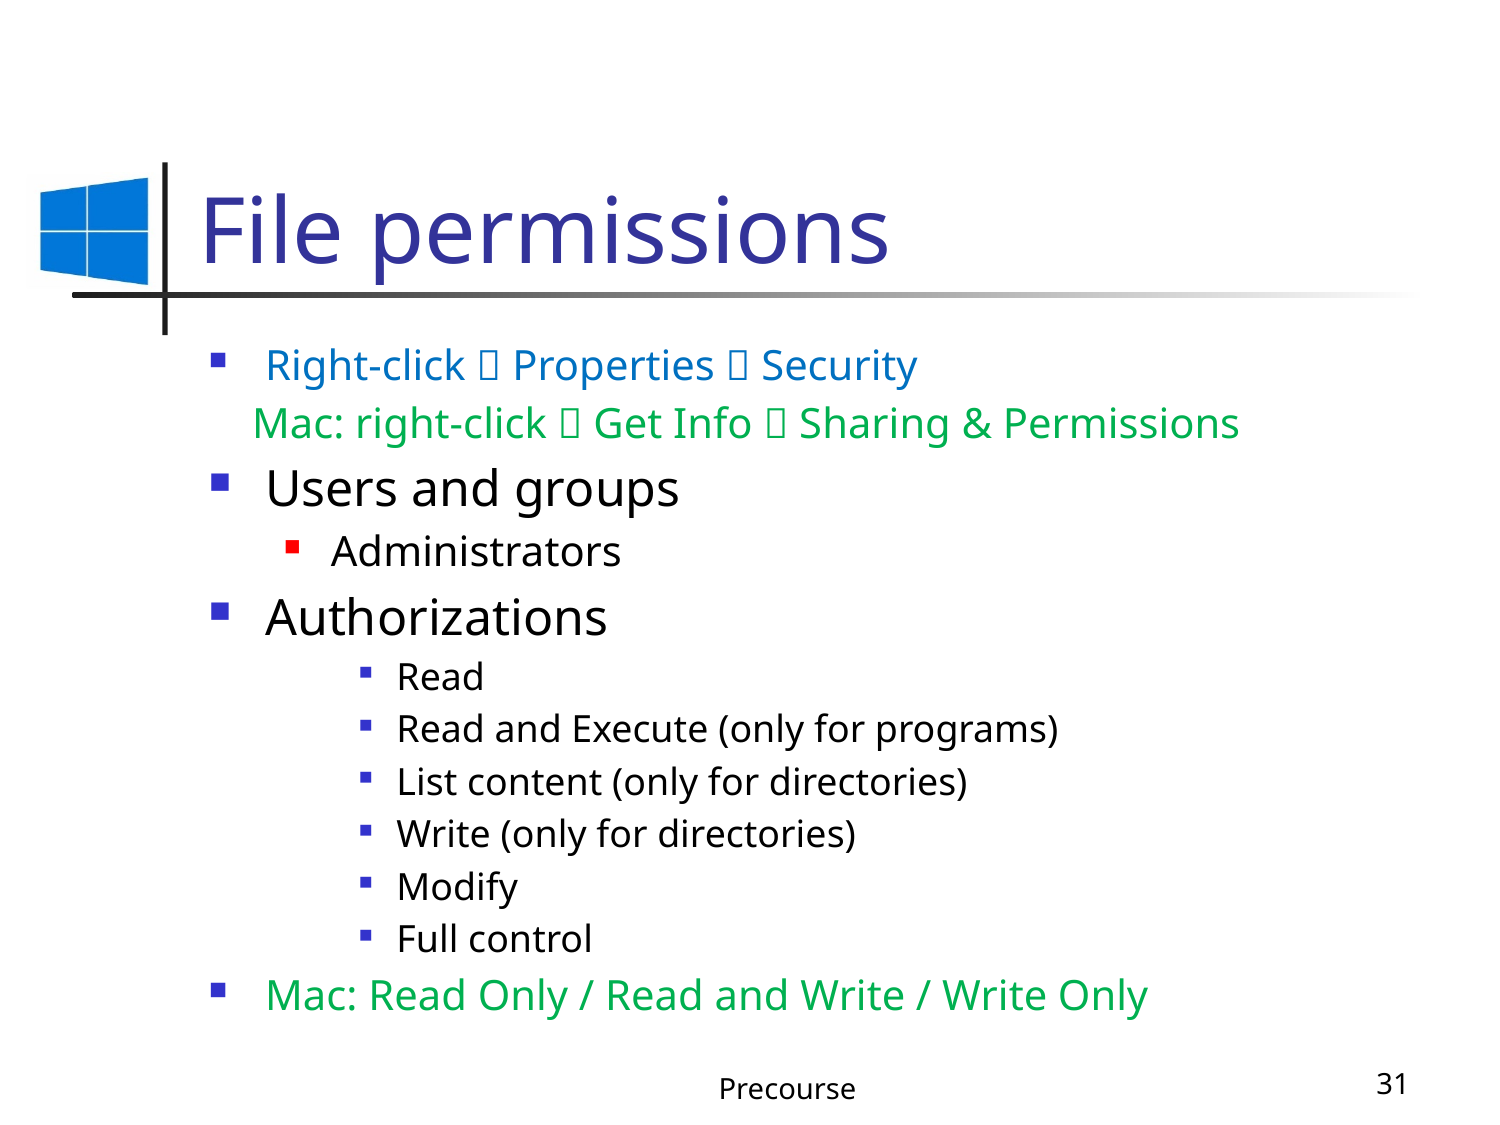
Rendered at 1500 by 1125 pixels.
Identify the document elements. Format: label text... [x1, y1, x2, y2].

title File permissions [183, 101, 1309, 290]
slide_number 31 [1112, 1037, 1426, 1113]
list Right-click  Properties  Security Mac: right-click  Get Info  Sharing & Permissions Users and groups Administrators Authorizations Read Read and Execute (only for programs) List content (only for directories) Write (only for directories) Modify Full control Mac: Read Only / Read and Write / Write Only [193, 331, 1469, 1006]
footer Precourse [549, 1037, 1026, 1113]
picture [26, 172, 160, 291]
